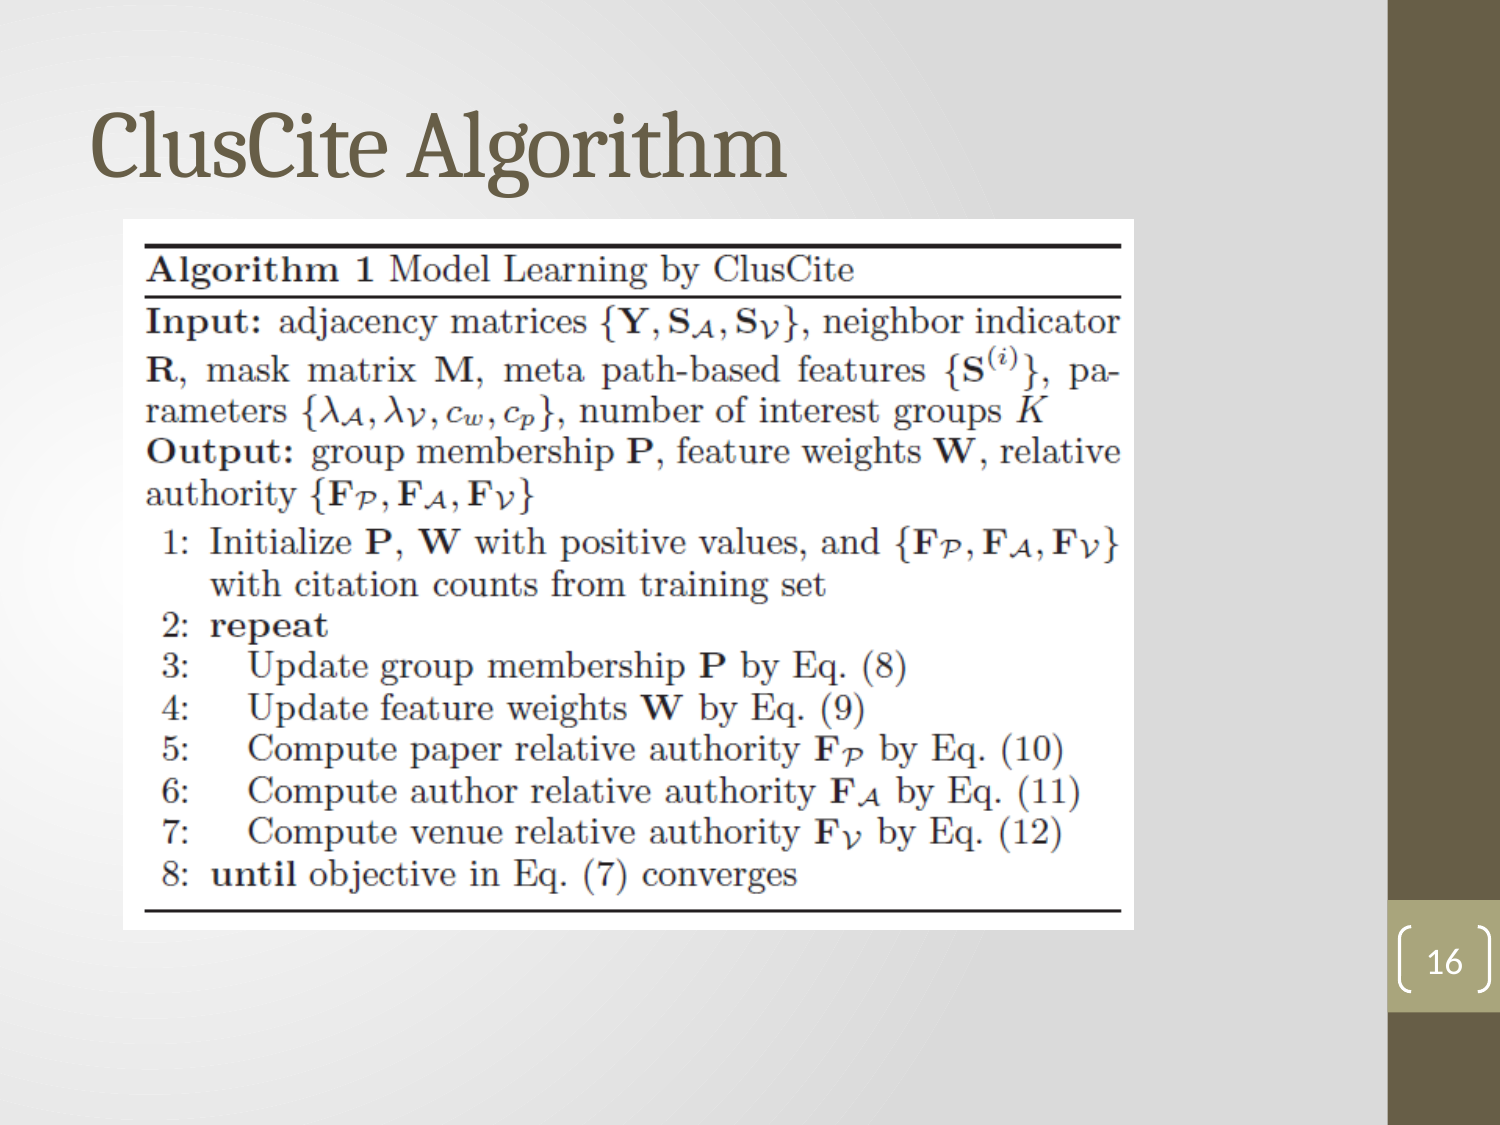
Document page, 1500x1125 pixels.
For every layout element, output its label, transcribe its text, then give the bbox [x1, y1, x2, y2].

slide_number 16 [1397, 925, 1492, 994]
title ClusCite Algorithm [75, 45, 1325, 233]
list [123, 219, 1134, 930]
